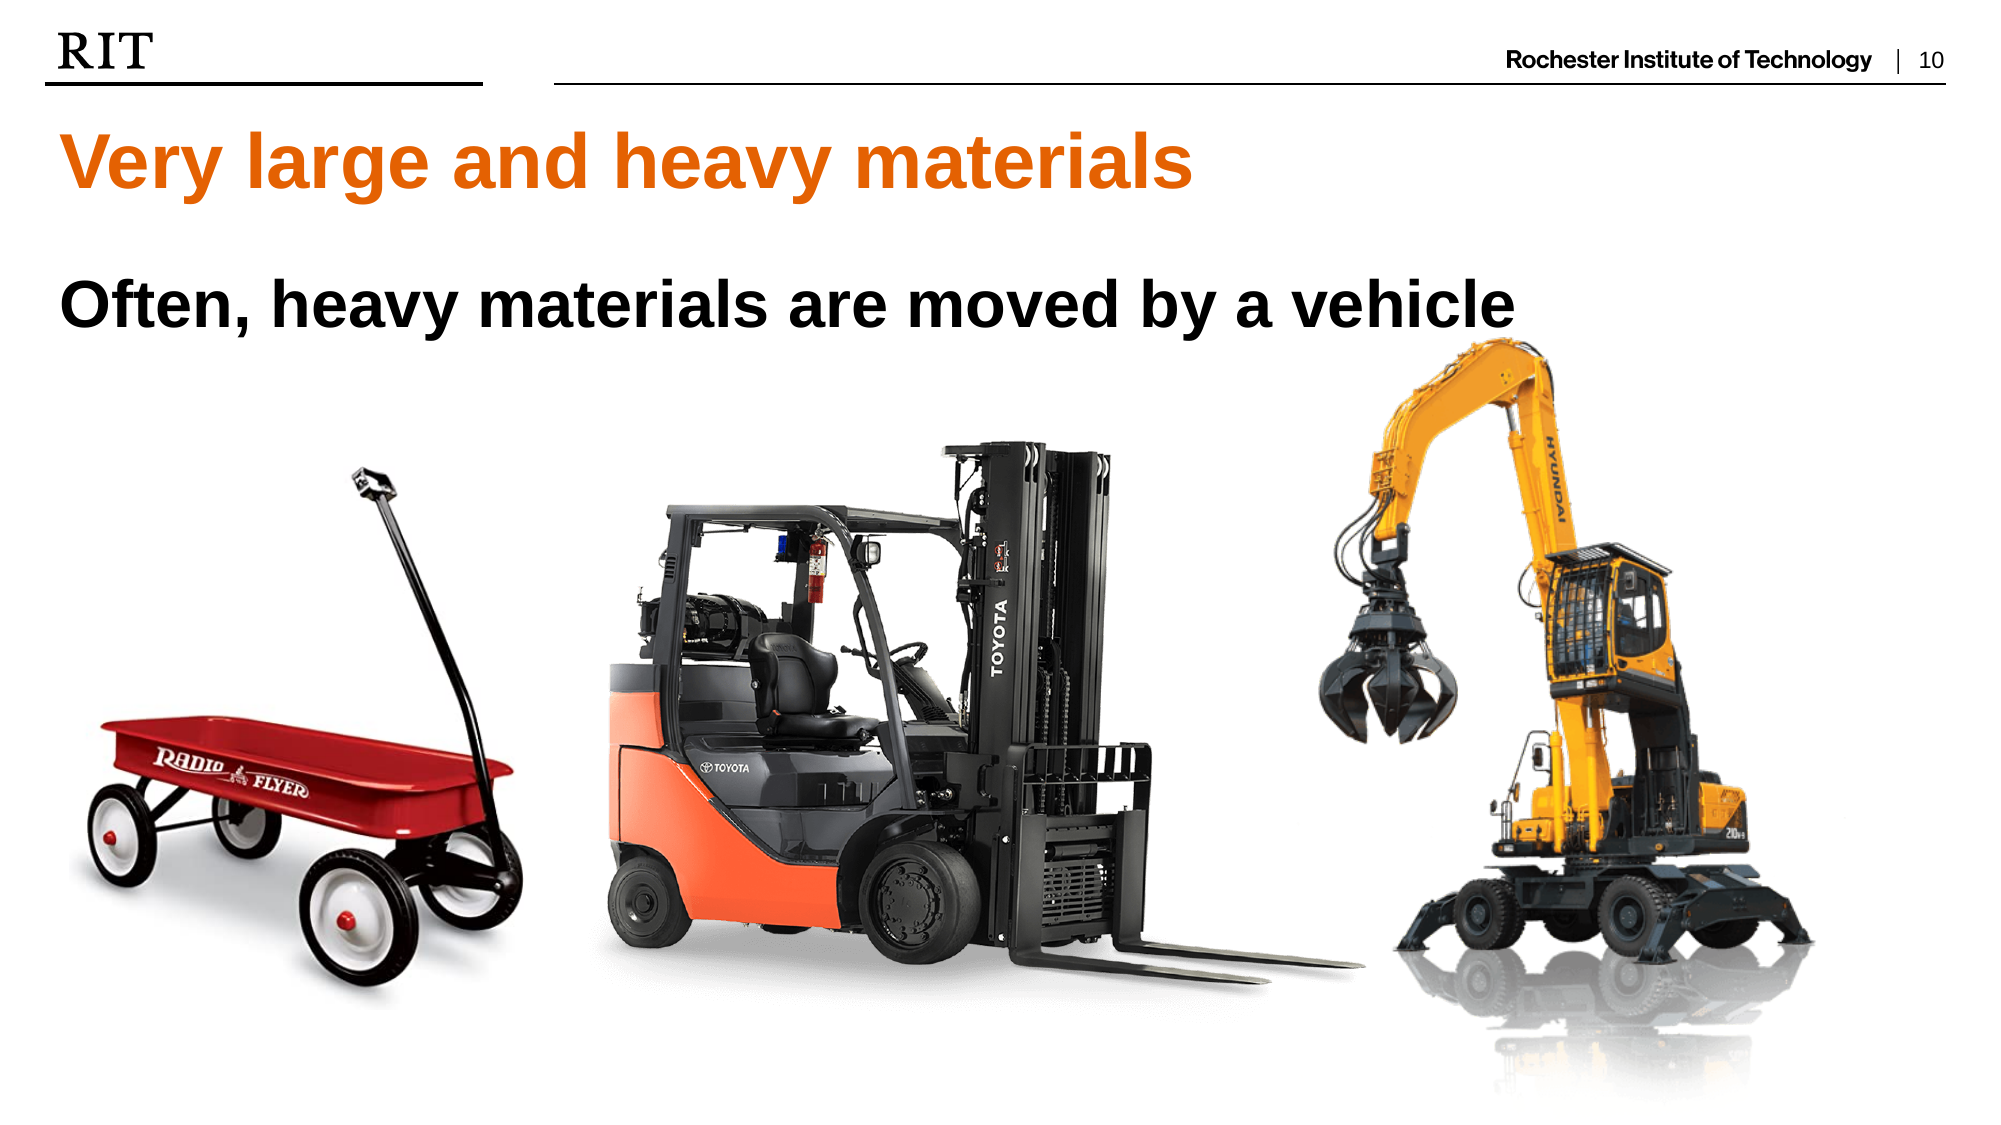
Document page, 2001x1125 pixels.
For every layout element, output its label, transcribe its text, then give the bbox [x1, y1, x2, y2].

picture [69, 465, 524, 1011]
list Often, heavy materials are moved by a vehicle [44, 253, 1946, 532]
picture [580, 311, 2000, 1125]
picture [53, 24, 156, 77]
list Very large and heavy materials [44, 102, 1946, 218]
picture [1507, 50, 1872, 72]
